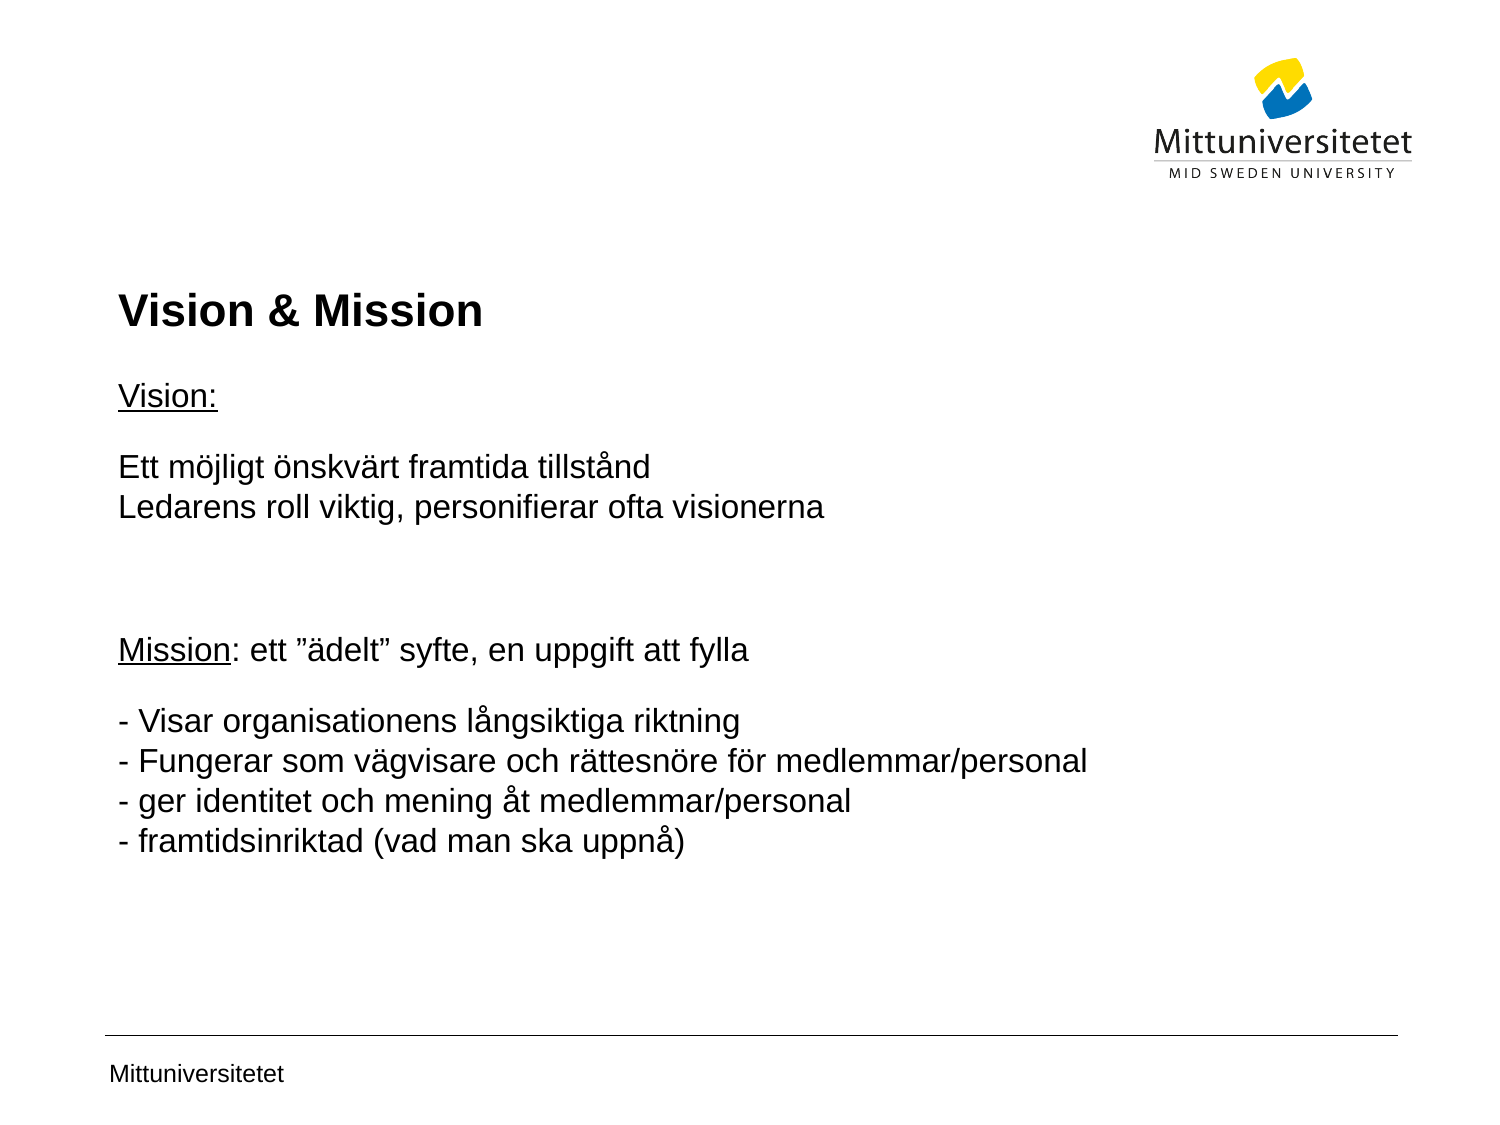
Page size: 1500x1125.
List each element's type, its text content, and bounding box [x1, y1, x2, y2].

picture [1154, 58, 1412, 178]
title Vision & Mission [103, 252, 1402, 360]
list Vision: Ett möjligt önskvärt framtida tillstånd Ledarens roll viktig, personifierar ofta visionerna Mission: ett ”ädelt” syfte, en uppgift att fylla - Visar organisationens långsiktiga riktning - Fungerar som vägvisare och rättesnöre för medlemmar/personal - ger identitet och mening åt medlemmar/personal - framtidsinriktad (vad man ska uppnå) [103, 366, 1402, 997]
